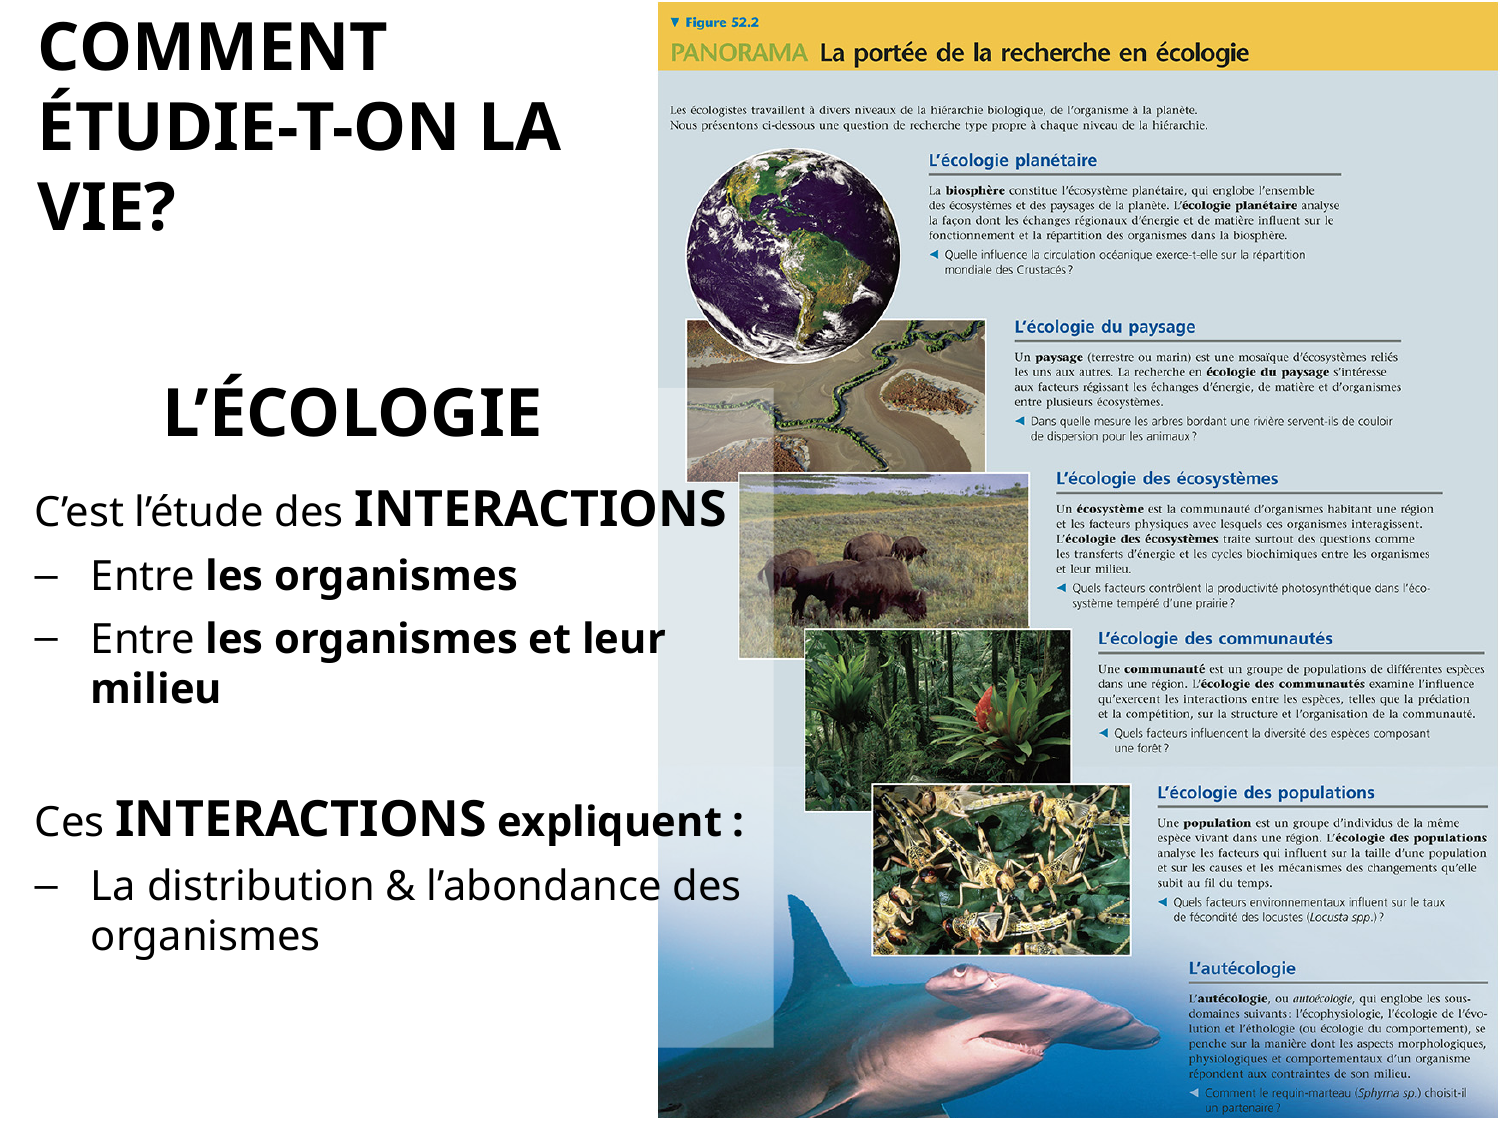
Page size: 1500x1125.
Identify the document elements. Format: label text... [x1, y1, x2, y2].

title Comment étudie-t-on la vie? [22, 16, 644, 232]
text_box C’est l’étude des interactions Entre les organismes Entre les organismes et leur milieu Ces interactions expliquent : La distribution & l’abondance des organismes [5, 387, 644, 1048]
picture [649, 0, 1500, 1118]
text_box L’écologie [147, 338, 561, 481]
